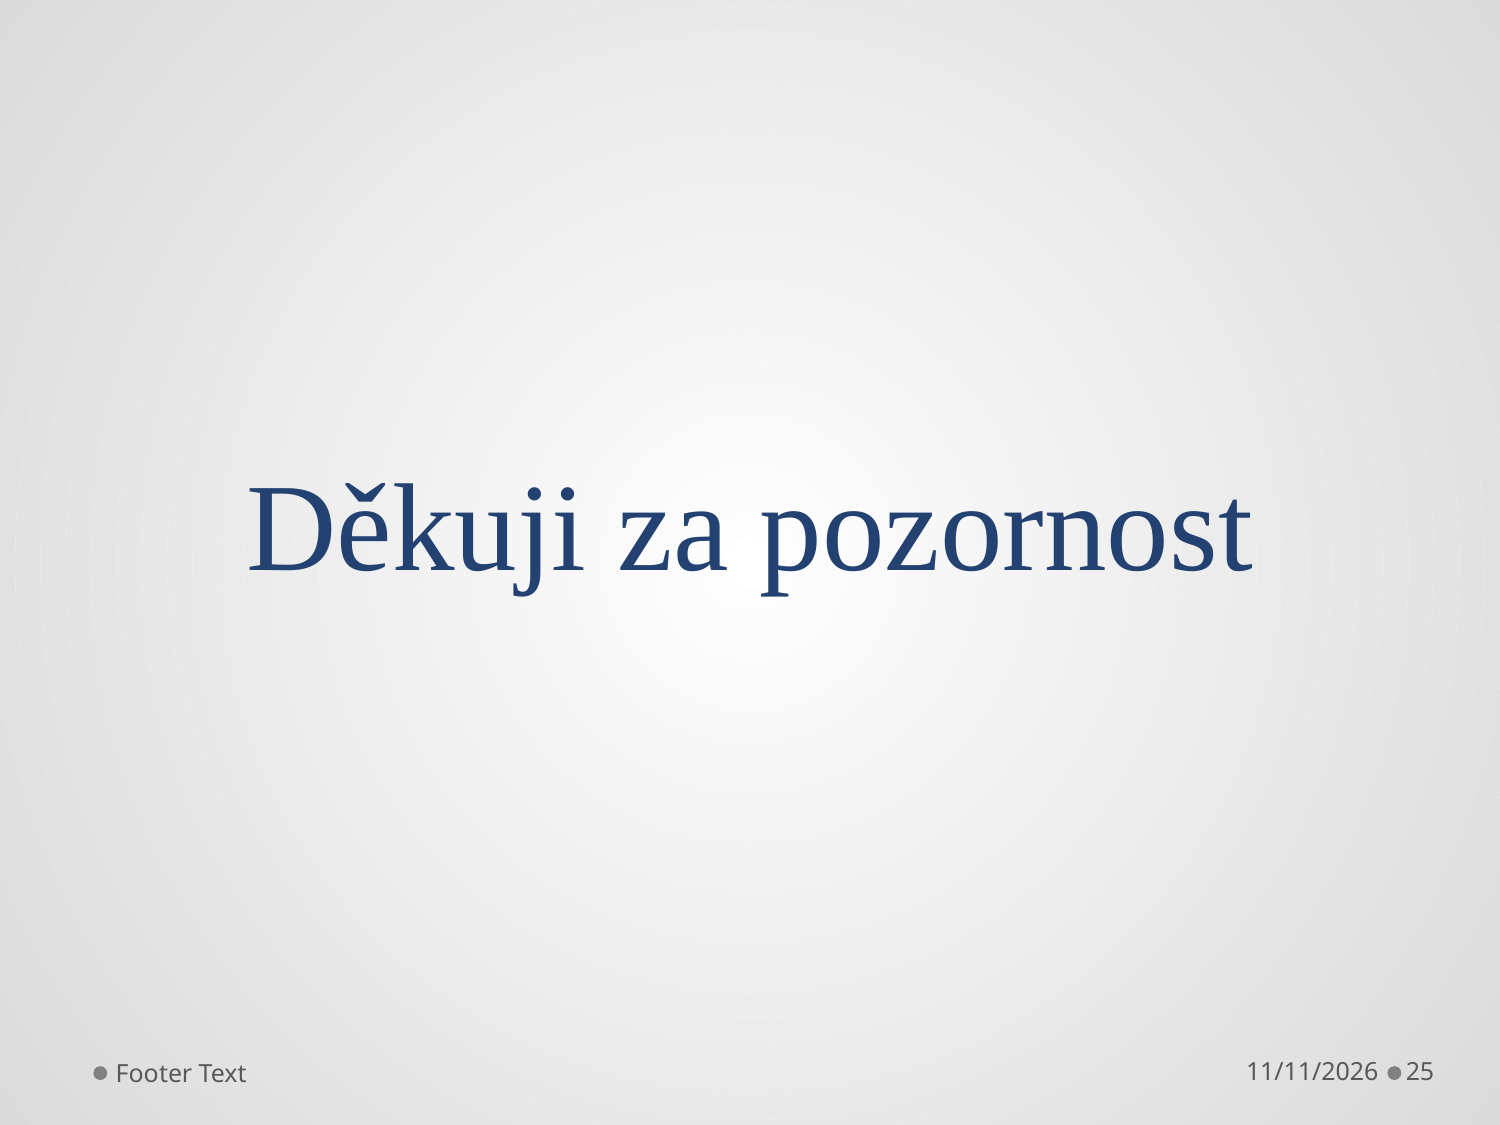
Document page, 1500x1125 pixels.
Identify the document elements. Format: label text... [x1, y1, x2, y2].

footer Footer Text [108, 1042, 576, 1103]
slide_number 25 [1401, 1042, 1494, 1103]
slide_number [1043, 1042, 1386, 1103]
list Děkuji za pozornost [75, 262, 1425, 1005]
